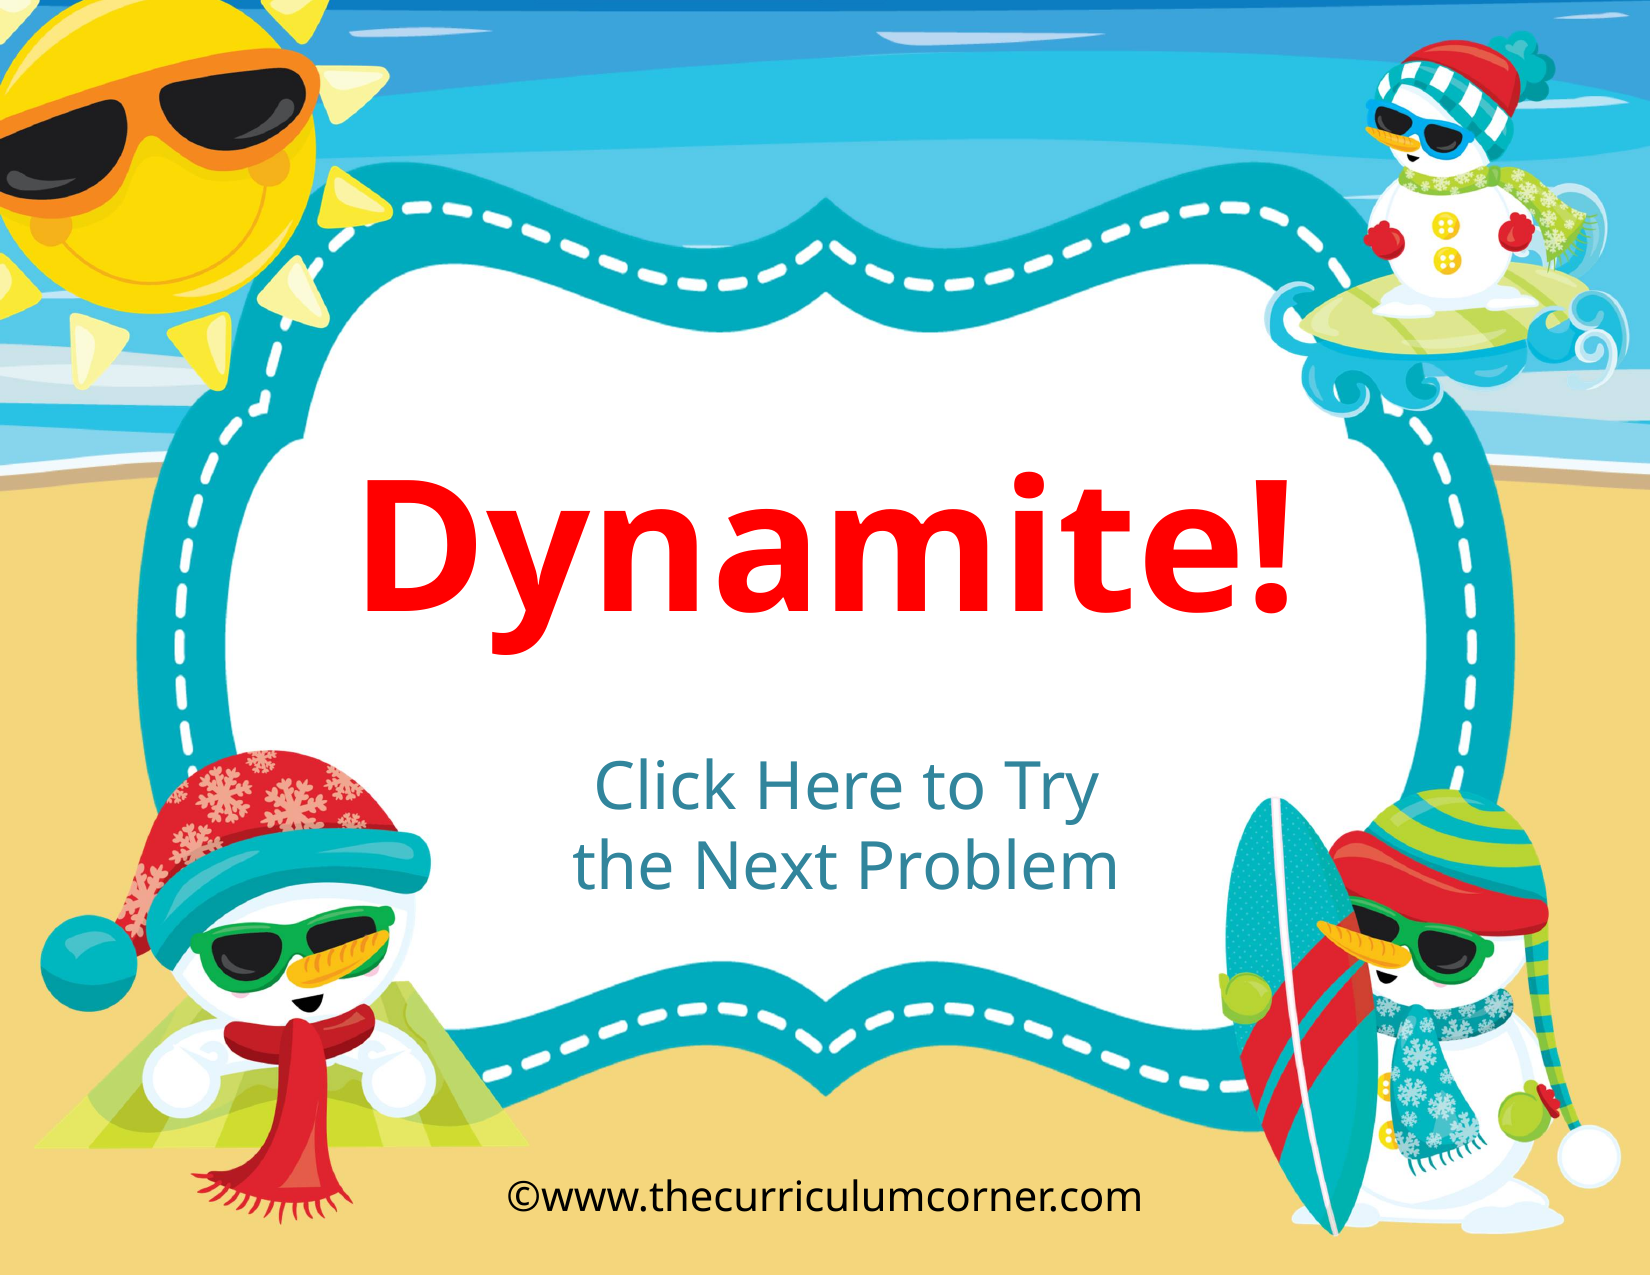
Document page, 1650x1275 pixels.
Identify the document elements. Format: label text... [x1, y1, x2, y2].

text_box ©www.thecurriculumcorner.com [491, 1162, 1159, 1228]
text_box Dynamite! [336, 420, 1314, 656]
text_box Click Here to Try the Next Problem [519, 735, 1174, 911]
picture [0, 0, 1650, 1275]
